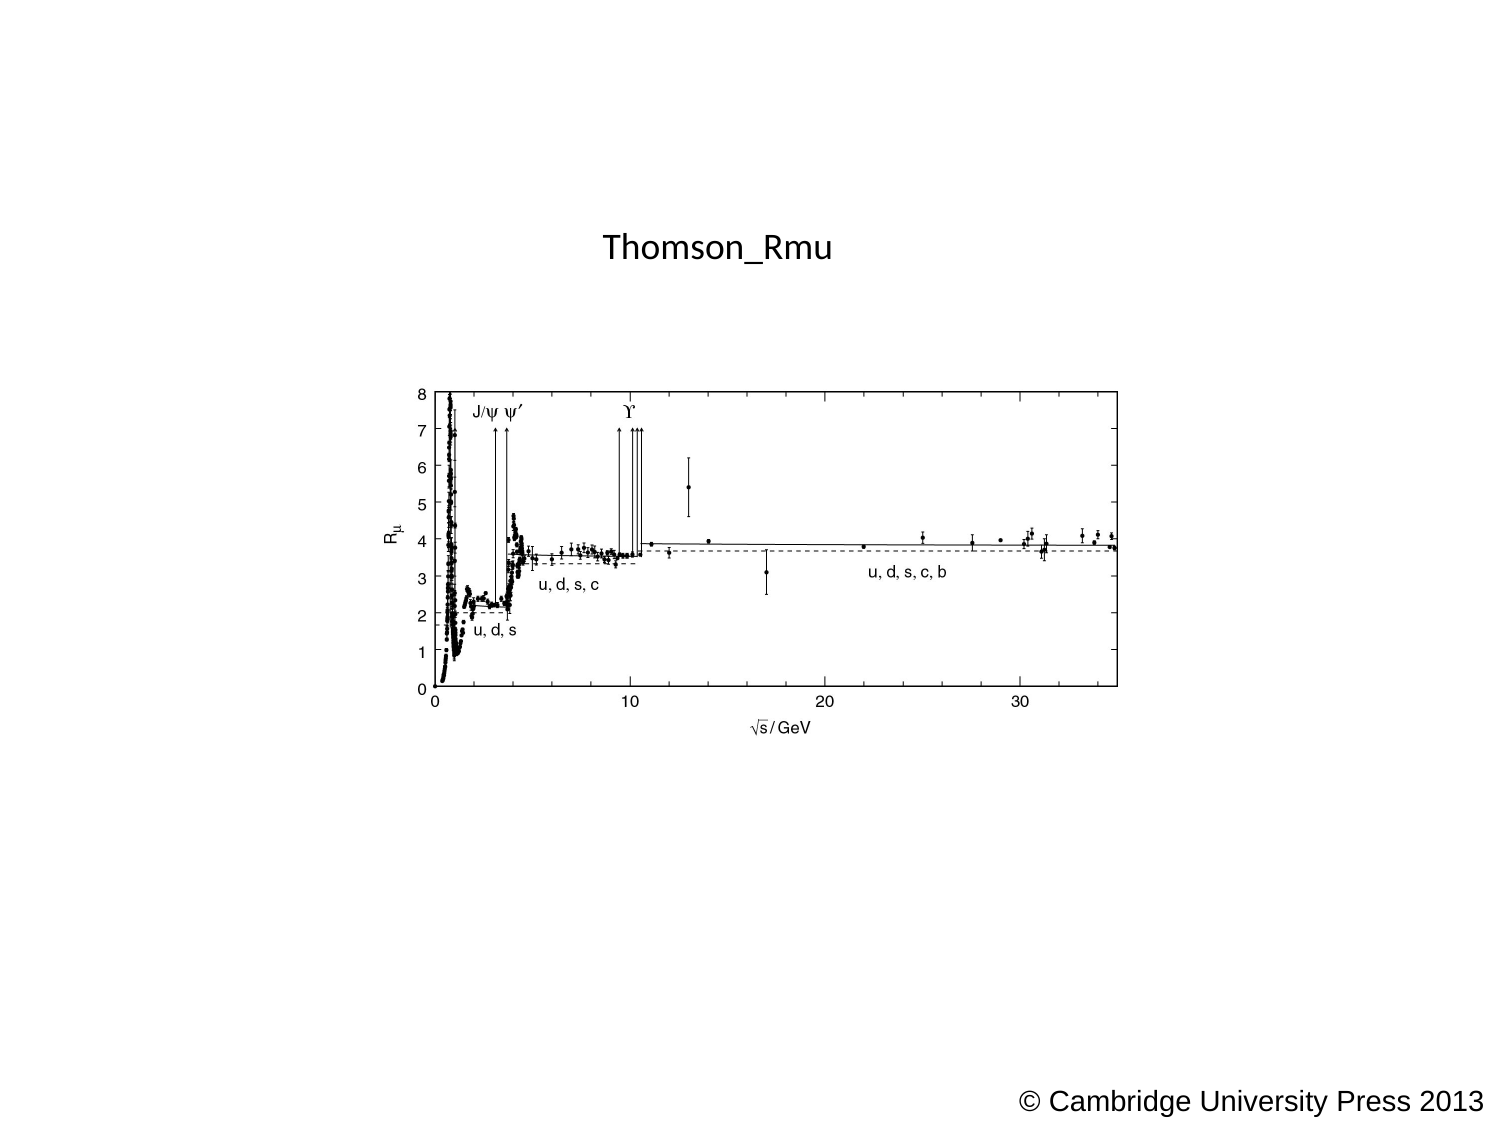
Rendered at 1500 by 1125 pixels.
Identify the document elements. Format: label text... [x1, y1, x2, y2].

text_box © Cambridge University Press 2013 [915, 1074, 1500, 1125]
picture [382, 385, 1118, 740]
text_box Thomson_Rmu [588, 214, 849, 275]
